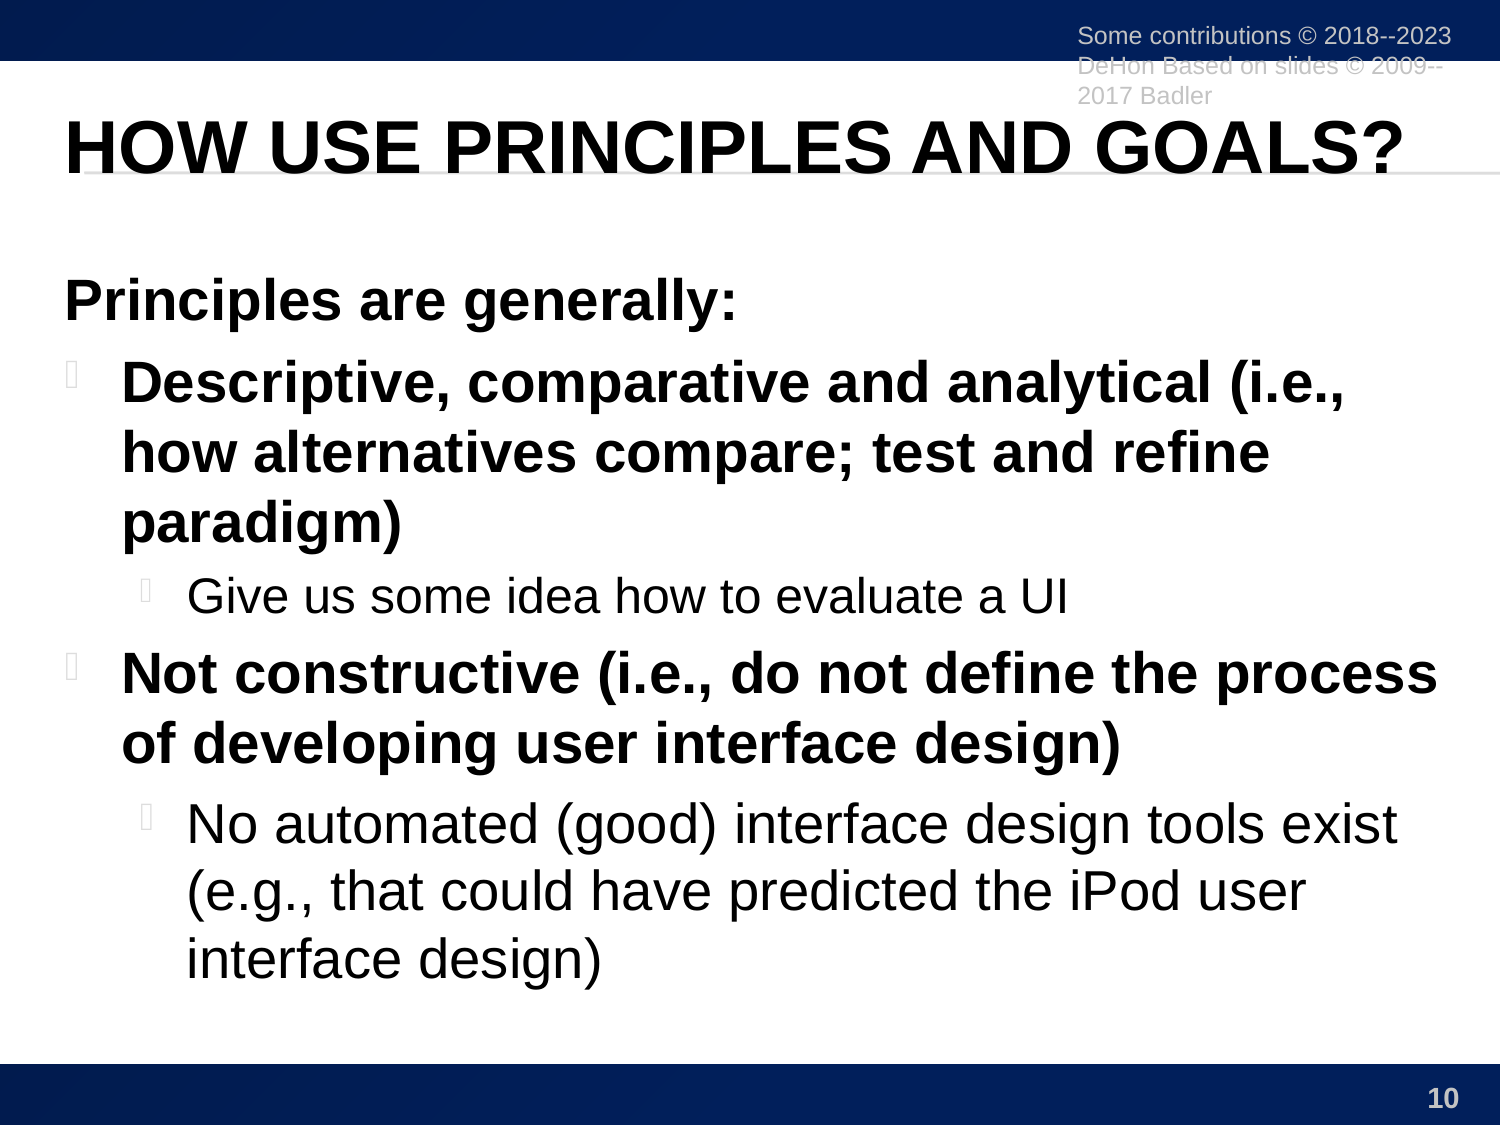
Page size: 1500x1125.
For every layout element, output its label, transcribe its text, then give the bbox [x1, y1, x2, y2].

list Principles are generally: Descriptive, comparative and analytical (i.e., how alternatives compare; test and refine paradigm) Give us some idea how to evaluate a UI Not constructive (i.e., do not define the process of developing user interface design) No automated (good) interface design tools exist (e.g., that could have predicted the iPod user interface design) [50, 254, 1475, 1050]
slide_number Some contributions © 2018--2023 DeHon Based on slides © 2009--2017 Badler [1062, 12, 1475, 60]
slide_number 10 [1350, 1072, 1475, 1113]
title How use Principles and Goals? [50, 75, 1475, 213]
